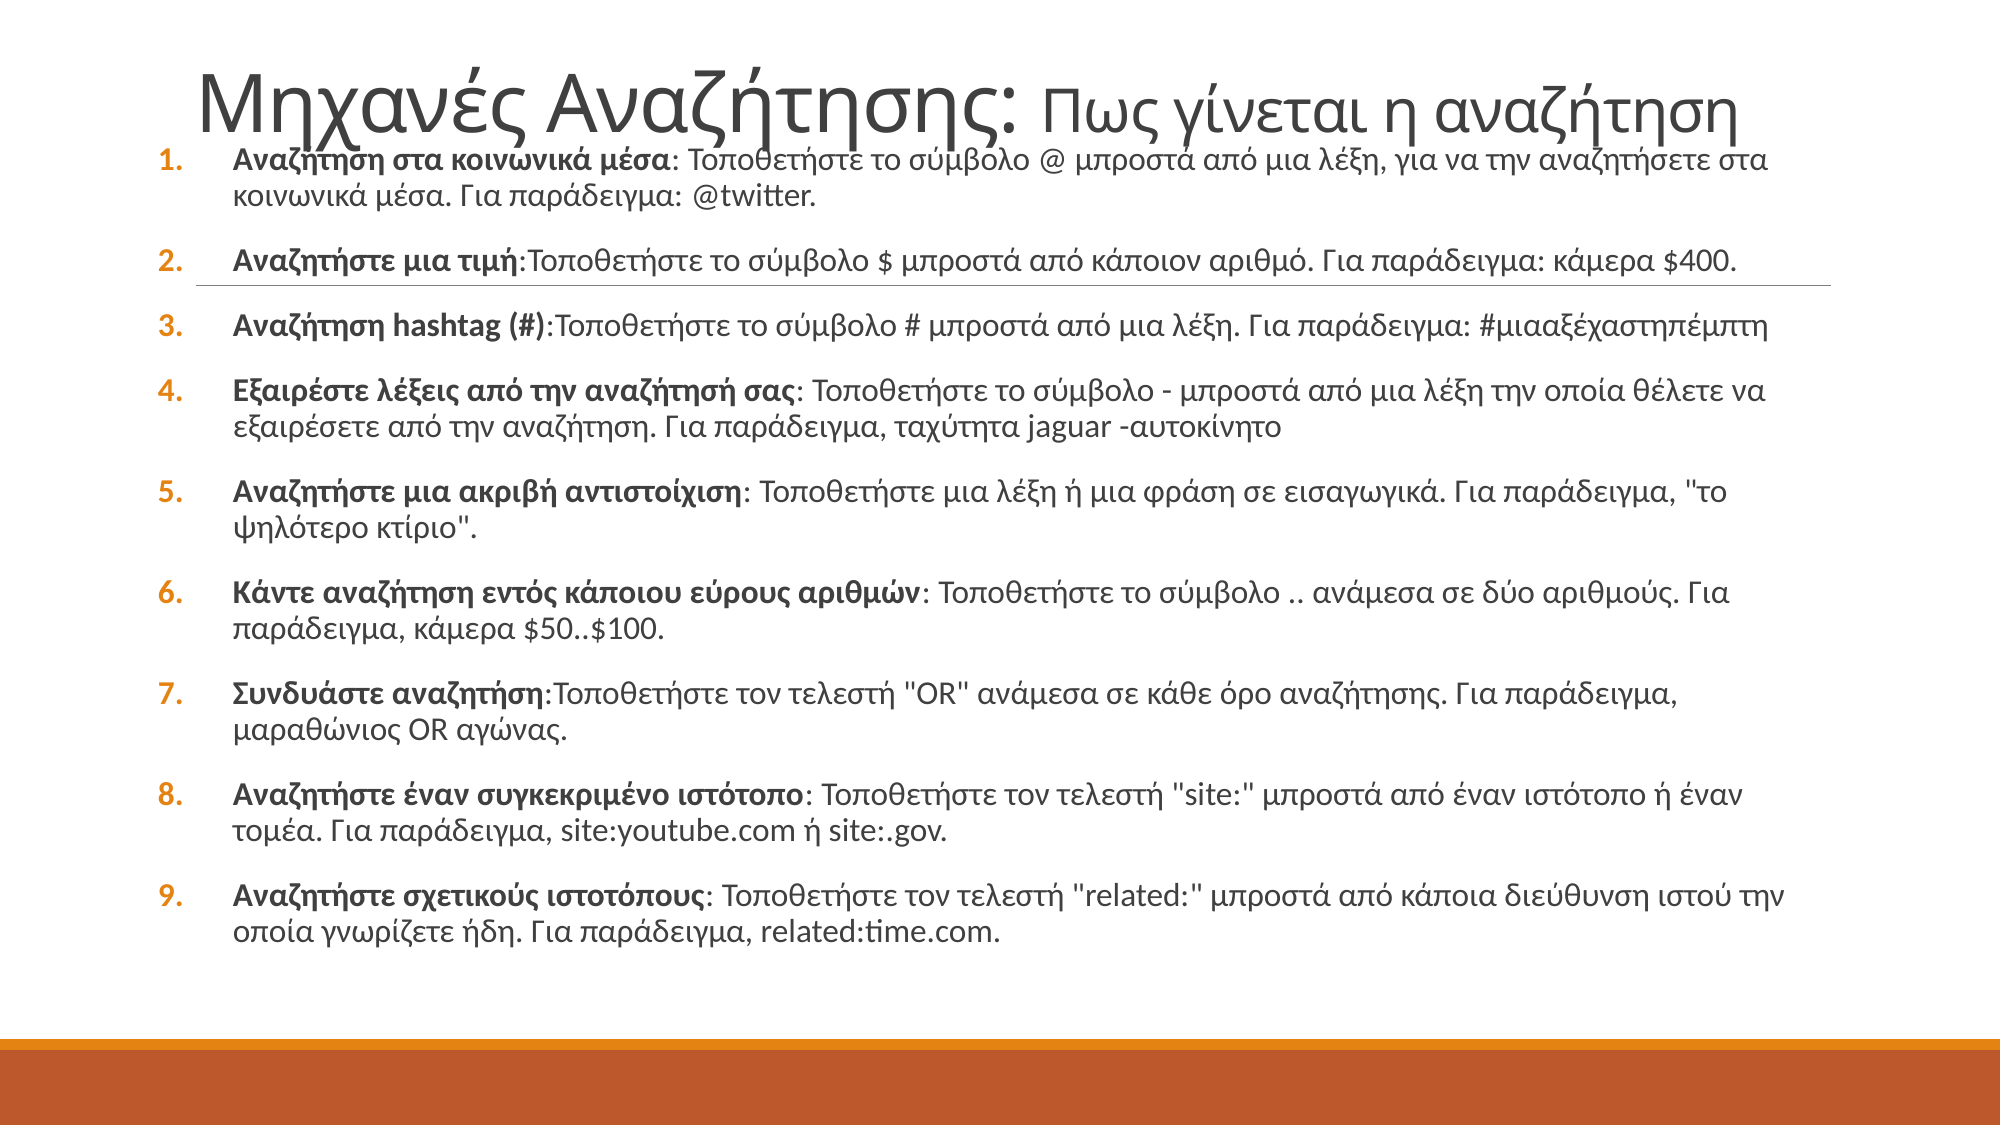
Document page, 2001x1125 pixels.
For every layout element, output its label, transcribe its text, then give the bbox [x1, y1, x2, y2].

list Αναζήτηση στα κοινωνικά μέσα: Τοποθετήστε το σύμβολο @ μπροστά από μια λέξη, για να την αναζητήσετε στα κοινωνικά μέσα. Για παράδειγμα: @twitter. Αναζητήστε μια τιμή:Τοποθετήστε το σύμβολο $ μπροστά από κάποιον αριθμό. Για παράδειγμα: κάμερα $400. Αναζήτηση hashtag (#):Τοποθετήστε το σύμβολο # μπροστά από μια λέξη. Για παράδειγμα: #μιααξέχαστηπέμπτη Εξαιρέστε λέξεις από την αναζήτησή σας: Τοποθετήστε το σύμβολο - μπροστά από μια λέξη την οποία θέλετε να εξαιρέσετε από την αναζήτηση. Για παράδειγμα, ταχύτητα jaguar -αυτοκίνητο Αναζητήστε μια ακριβή αντιστοίχιση: Τοποθετήστε μια λέξη ή μια φράση σε εισαγωγικά. Για παράδειγμα, "το ψηλότερο κτίριο". Κάντε αναζήτηση εντός κάποιου εύρους αριθμών: Τοποθετήστε το σύμβολο .. ανάμεσα σε δύο αριθμούς. Για παράδειγμα, κάμερα $50..$100. Συνδυάστε αναζητήση:Τοποθετήστε τον τελεστή "OR" ανάμεσα σε κάθε όρο αναζήτησης. Για παράδειγμα, μαραθώνιος OR αγώνας. Αναζητήστε έναν συγκεκριμένο ιστότοπο: Τοποθετήστε τον τελεστή "site:" μπροστά από έναν ιστότοπο ή έναν τομέα. Για παράδειγμα, site:youtube.com ή site:.gov. Αναζητήστε σχετικούς ιστοτόπους: Τοποθετήστε τον τελεστή "related:" μπροστά από κάποια διεύθυνση ιστού την οποία γνωρίζετε ήδη. Για παράδειγμα, related:time.com. [157, 134, 1808, 910]
title Μηχανές Αναζήτησης: Πως γίνεται η αναζήτηση [180, 47, 1786, 134]
